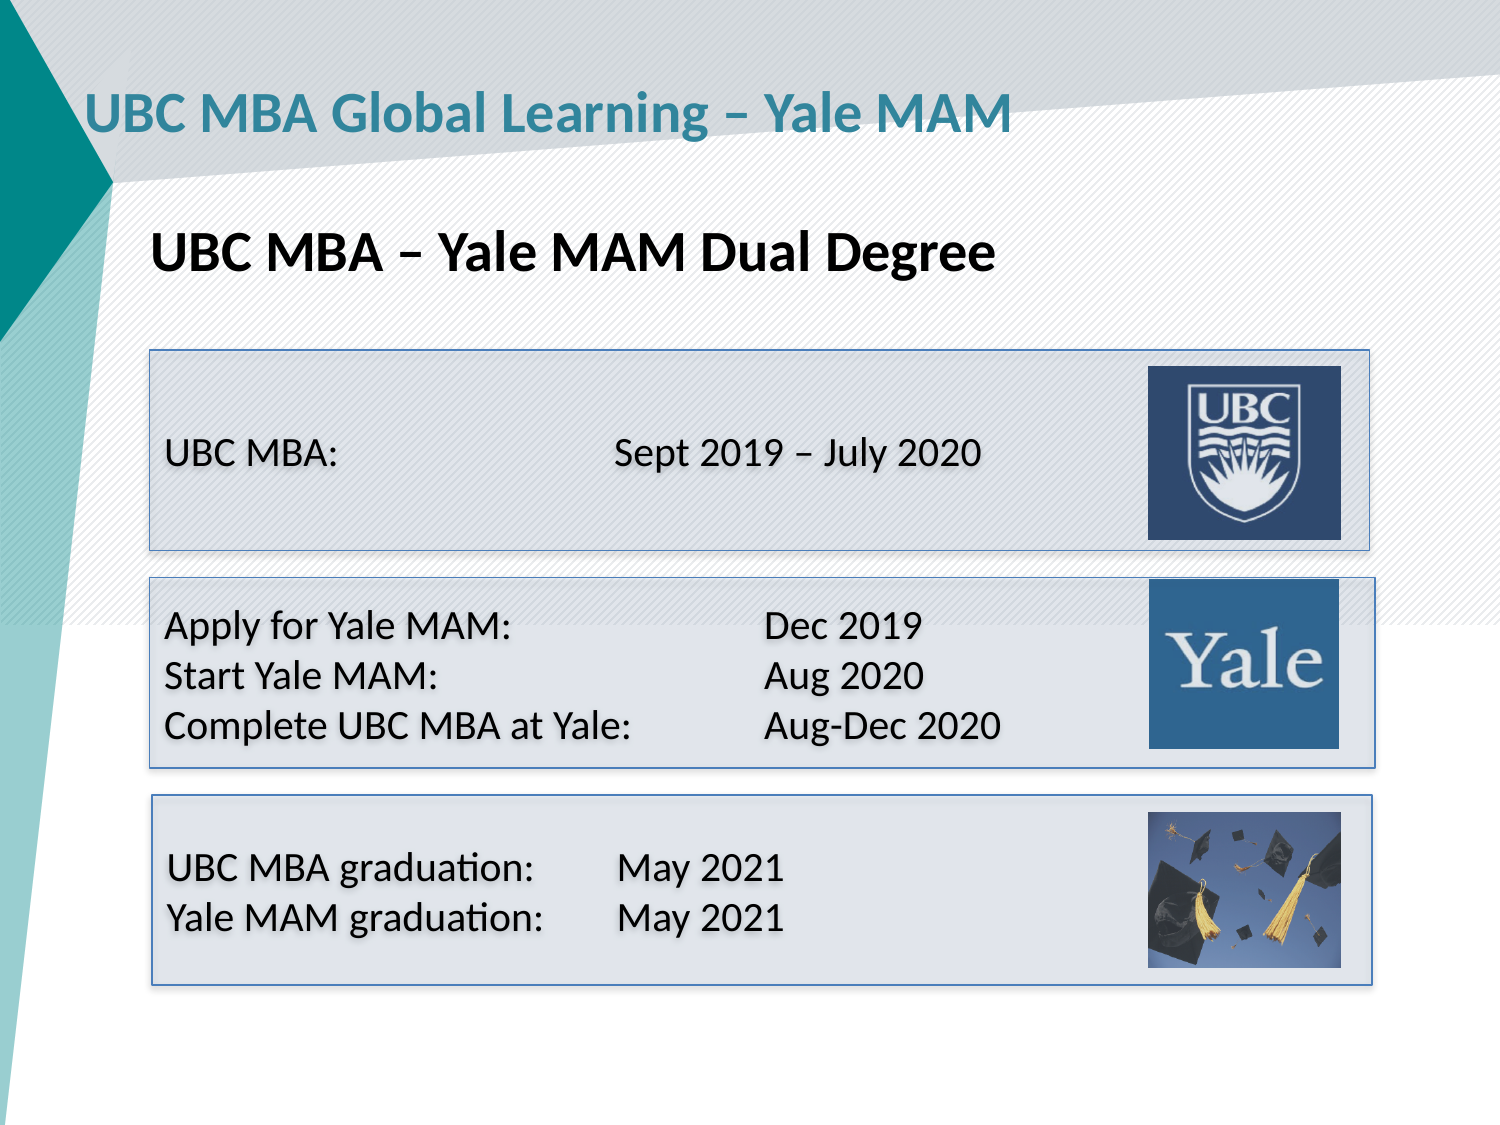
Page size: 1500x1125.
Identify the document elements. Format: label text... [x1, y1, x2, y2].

text_box UBC MBA graduation: May 2021 Yale MAM graduation: May 2021 [151, 794, 1373, 986]
text_box UBC MBA: Sept 2019 – July 2020 [149, 349, 1370, 551]
text_box UBC MBA Global Learning – Yale MAM [64, 66, 1034, 179]
picture [0, 0, 1500, 1125]
text_box UBC MBA – Yale MAM Dual Degree [135, 205, 1459, 361]
text_box [99, 62, 1375, 138]
text_box Apply for Yale MAM: Dec 2019 Start Yale MAM: Aug 2020 Complete UBC MBA at Yale: Aug-Dec 2020 [149, 577, 1376, 769]
